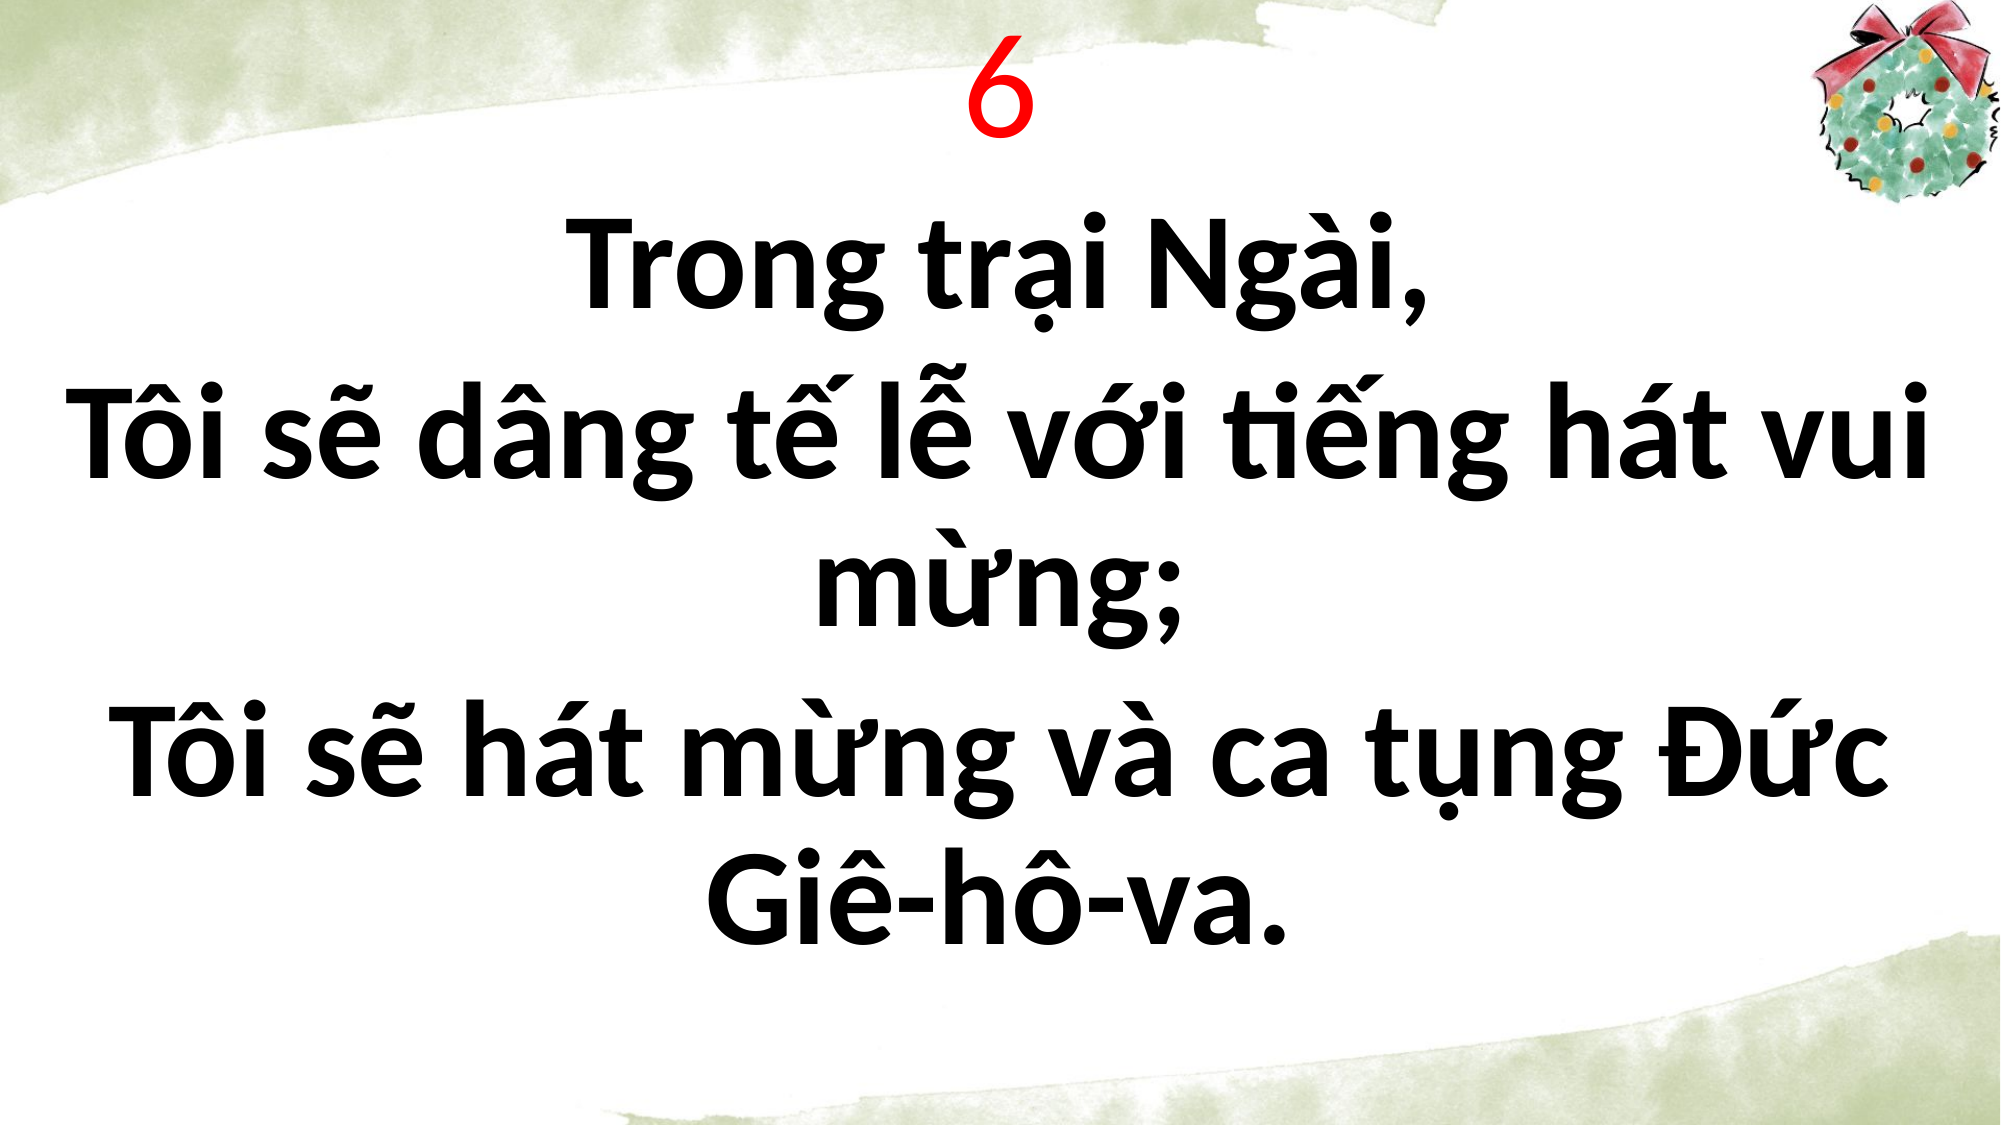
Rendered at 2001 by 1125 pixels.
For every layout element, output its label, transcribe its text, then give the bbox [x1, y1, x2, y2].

list 6 Trong trại Ngài, Tôi sẽ dâng tế lễ với tiếng hát vui mừng; Tôi sẽ hát mừng và ca tụng Đức Giê-hô-va. [0, 0, 2000, 1125]
